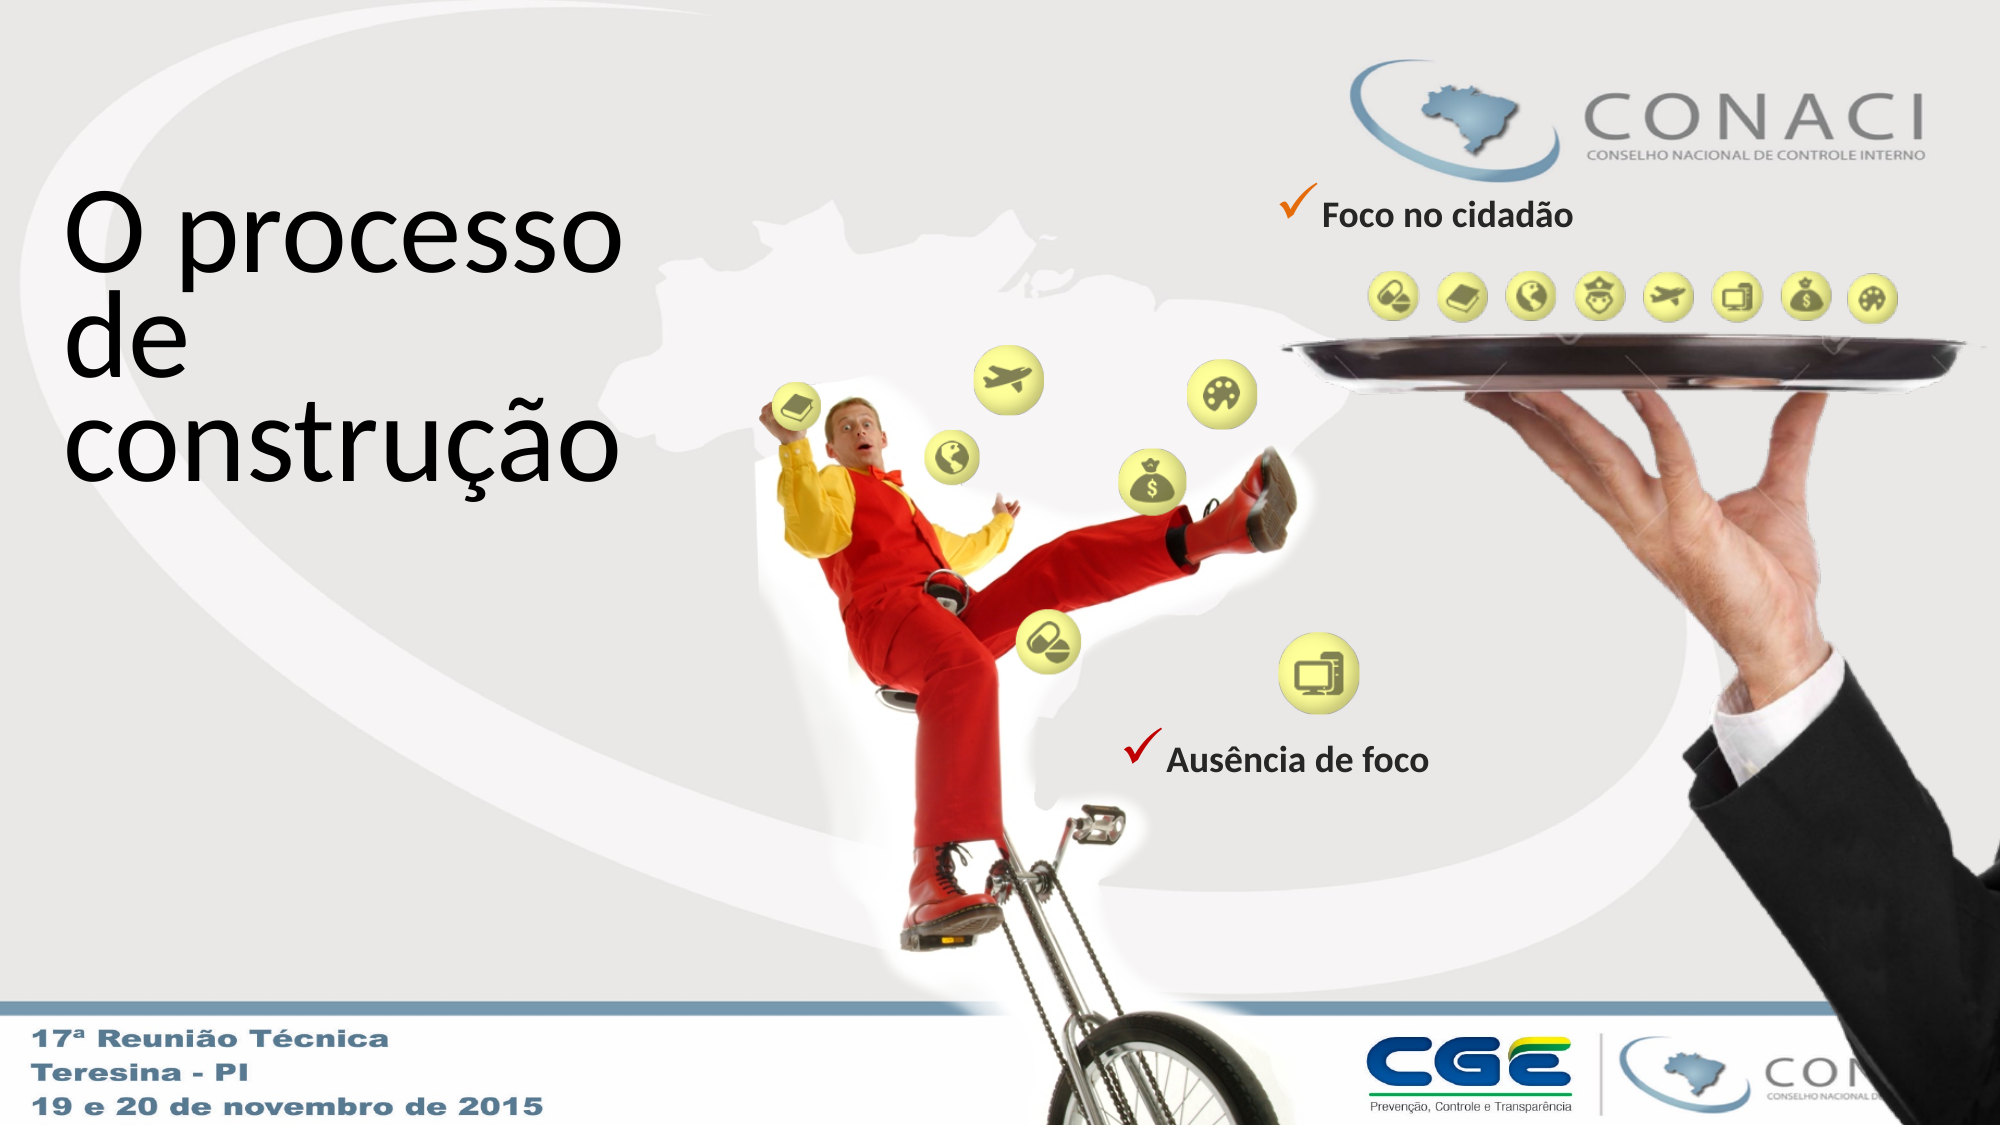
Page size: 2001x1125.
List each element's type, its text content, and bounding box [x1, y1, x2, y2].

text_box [1260, 186, 2000, 1125]
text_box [612, 332, 1469, 1125]
picture [0, 0, 2000, 1125]
text_box O processo de construção [48, 186, 791, 514]
